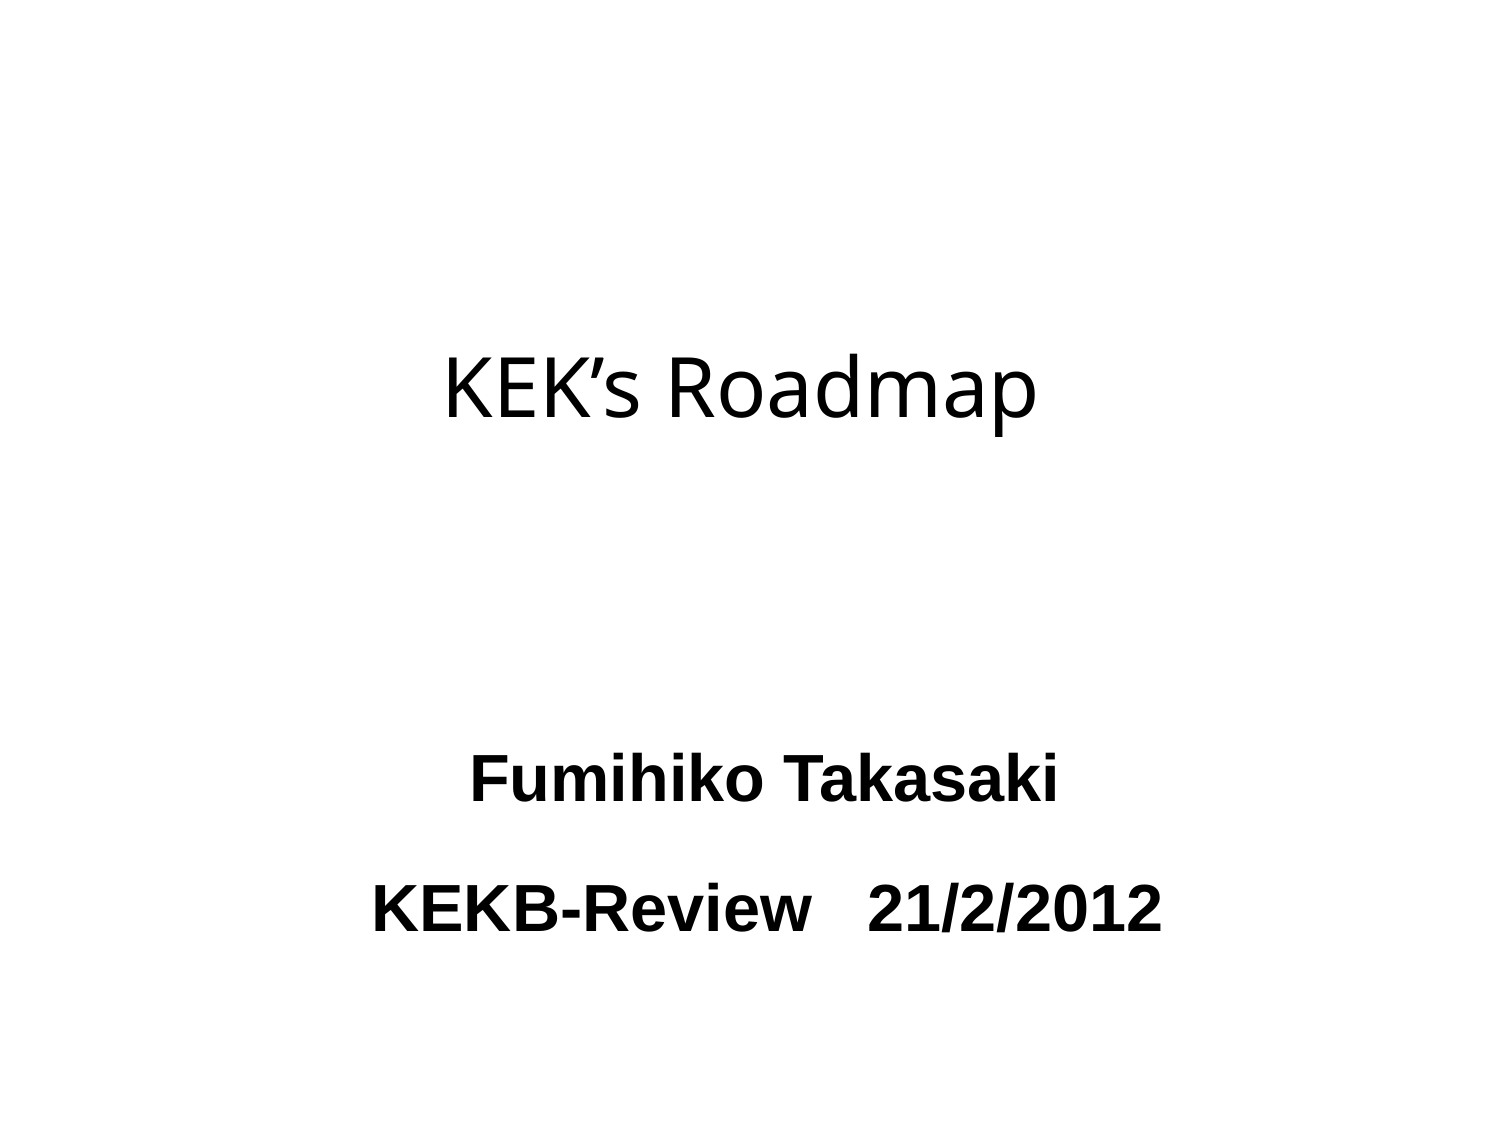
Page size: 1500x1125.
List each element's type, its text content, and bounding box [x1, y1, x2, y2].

text_box KEK’s Roadmap [55, 326, 1427, 441]
text_box Fumihiko Takasaki [454, 727, 1093, 823]
text_box KEKB-Review 21/2/2012 [324, 857, 1211, 953]
